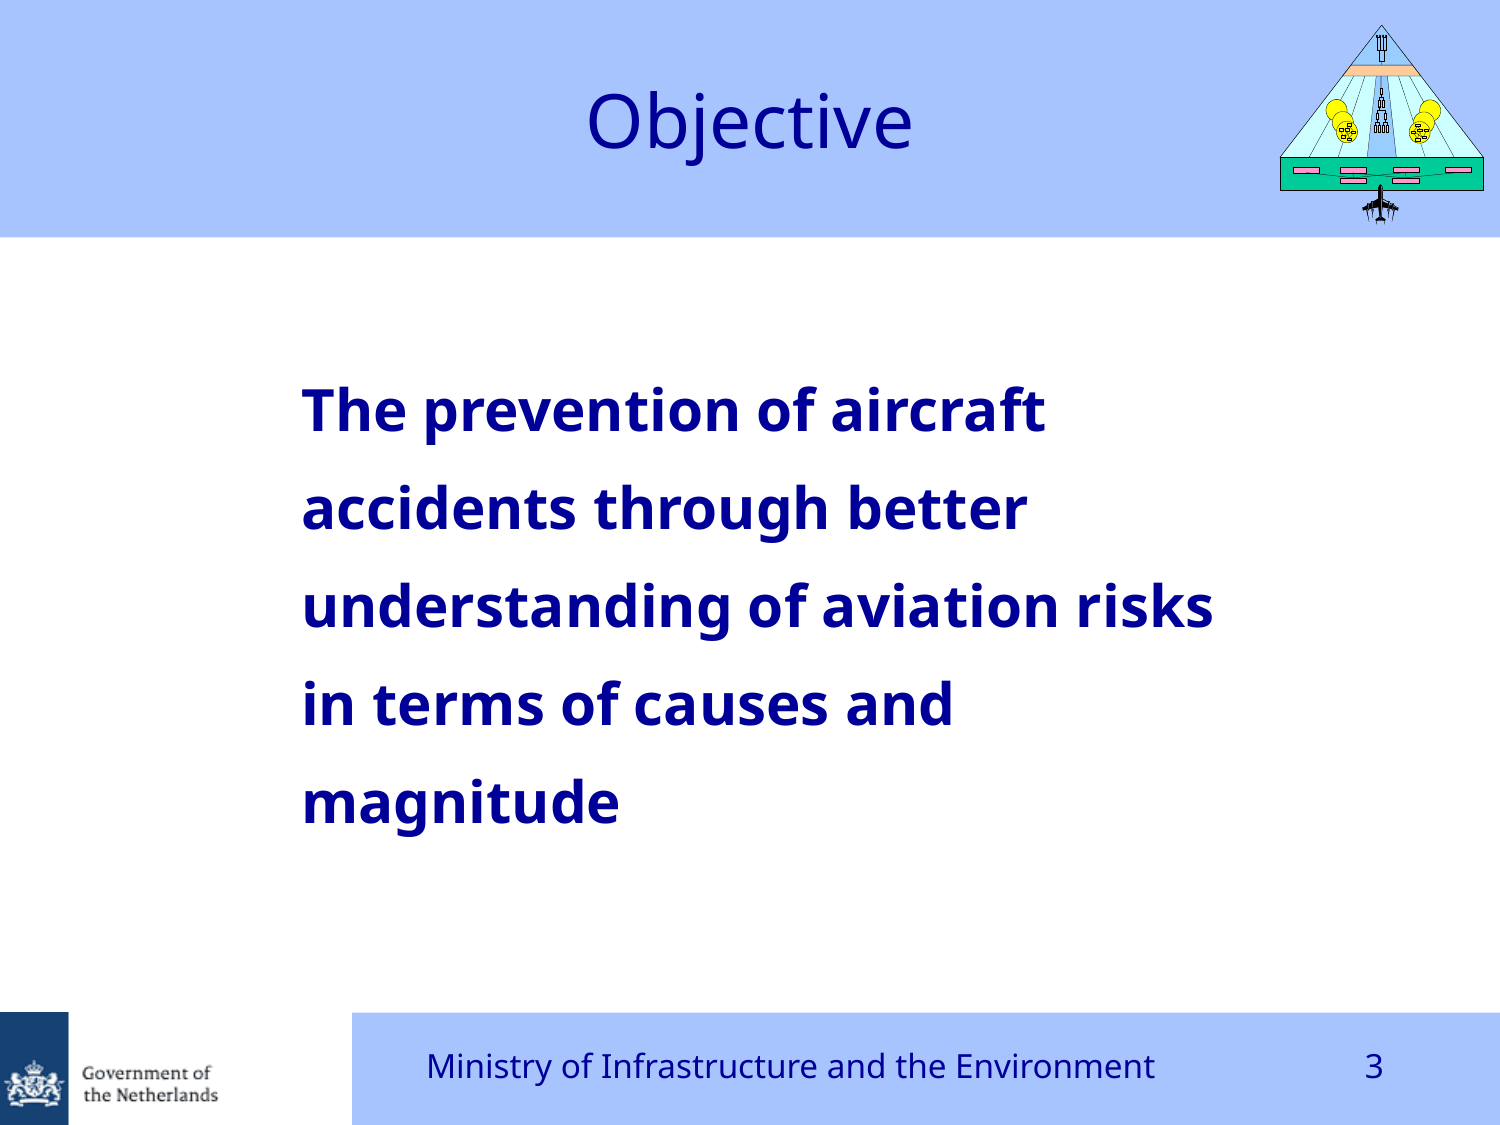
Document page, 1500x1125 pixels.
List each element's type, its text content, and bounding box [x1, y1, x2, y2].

list The prevention of aircraft accidents through better understanding of aviation risks in terms of causes and magnitude [229, 337, 1276, 926]
title Objective [112, 24, 1388, 213]
picture [0, 1012, 352, 1125]
